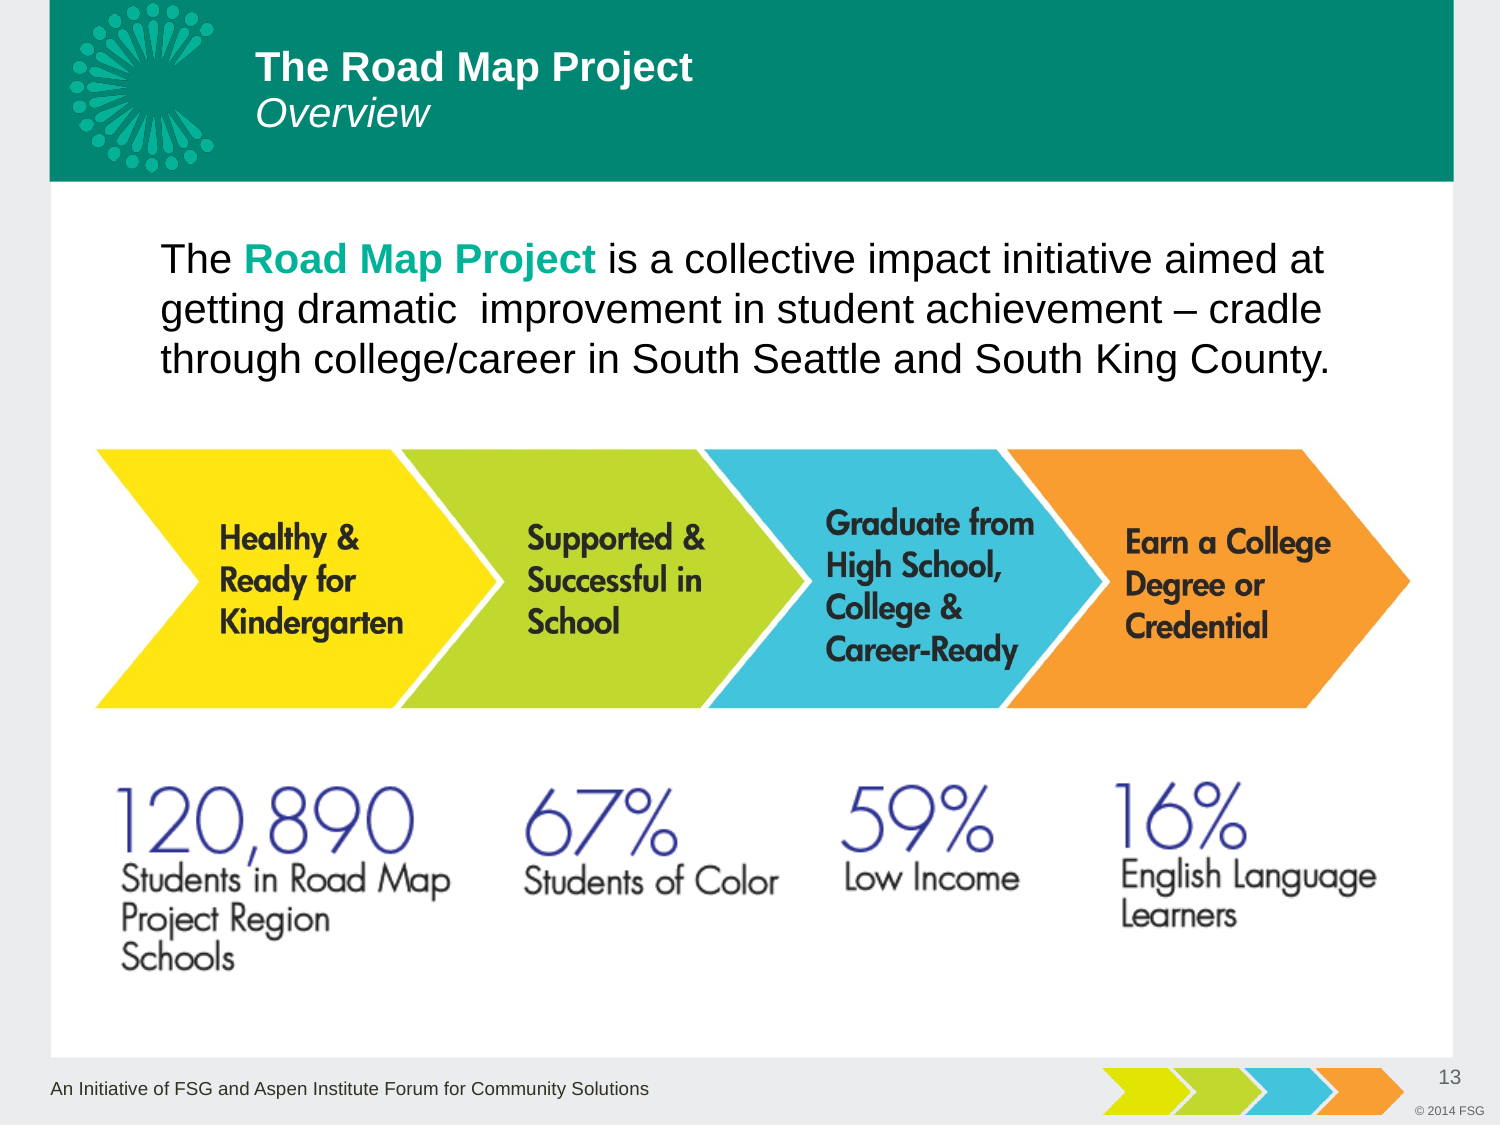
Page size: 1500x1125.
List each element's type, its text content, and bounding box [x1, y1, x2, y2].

text_box The Road Map Project is a collective impact initiative aimed at getting dramatic improvement in student achievement – cradle through college/career in South Seattle and South King County. [145, 224, 1355, 440]
text_box The Road Map Project Overview [255, 16, 1457, 164]
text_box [112, 763, 1388, 986]
picture [0, 0, 1500, 1125]
picture [58, 1, 232, 174]
